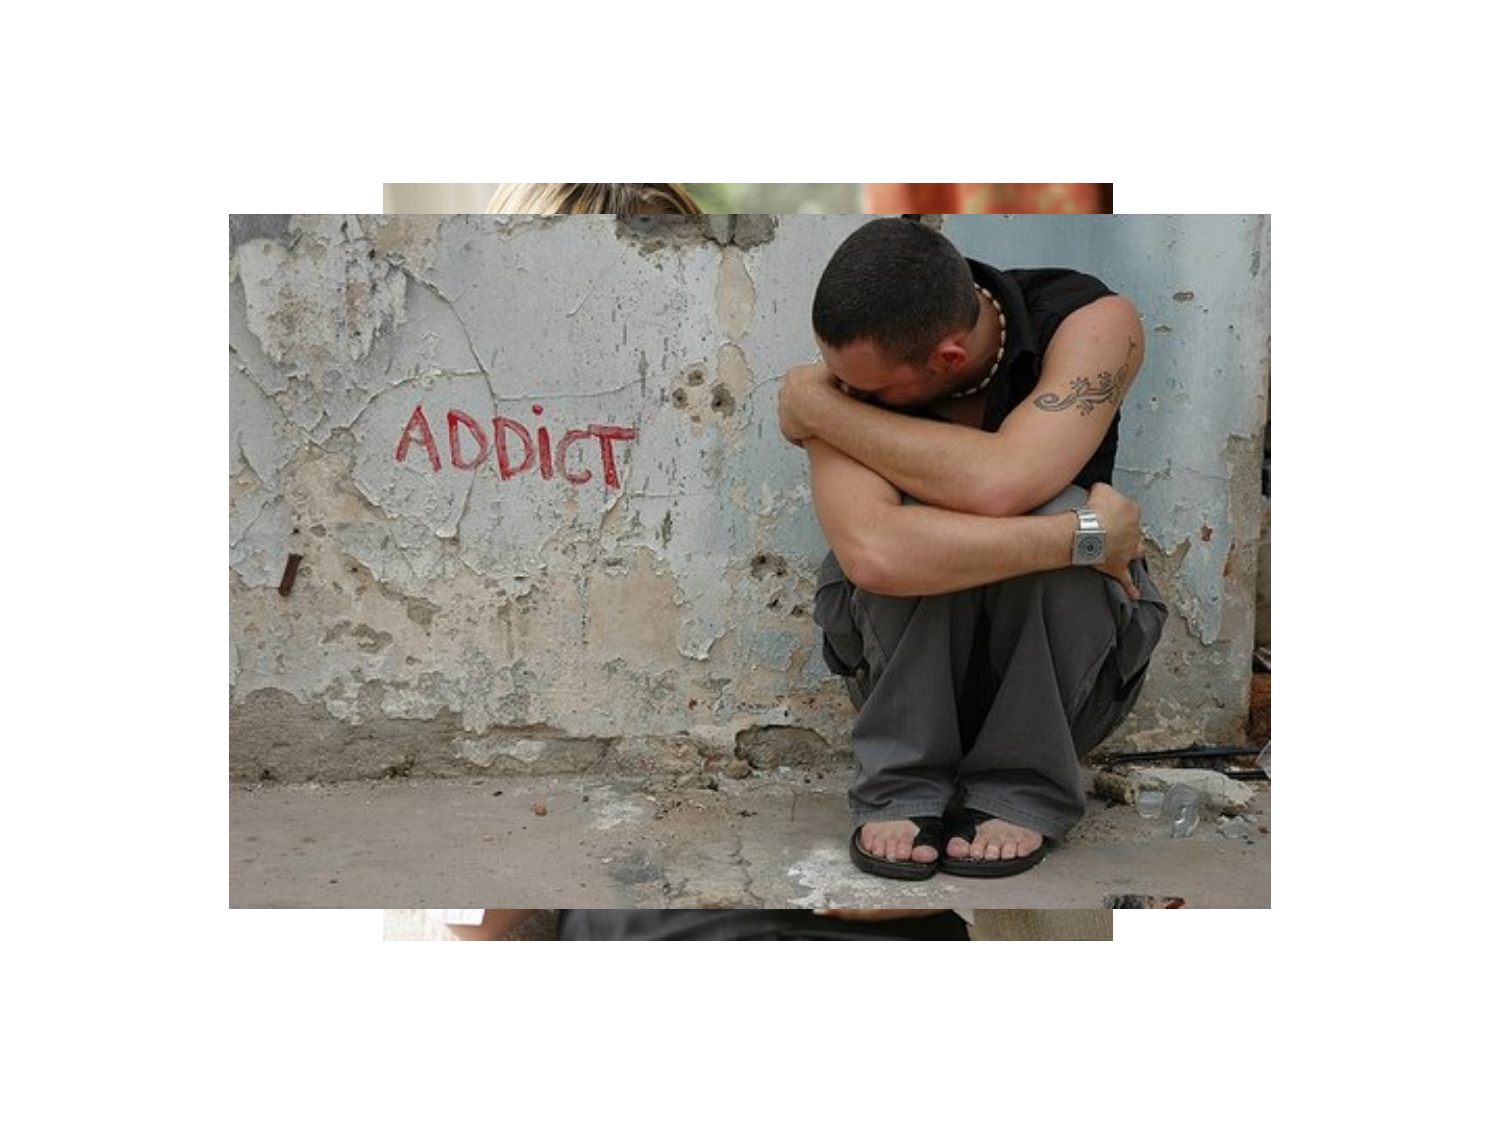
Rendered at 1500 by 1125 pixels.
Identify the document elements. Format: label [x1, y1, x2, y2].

picture [228, 182, 1272, 942]
